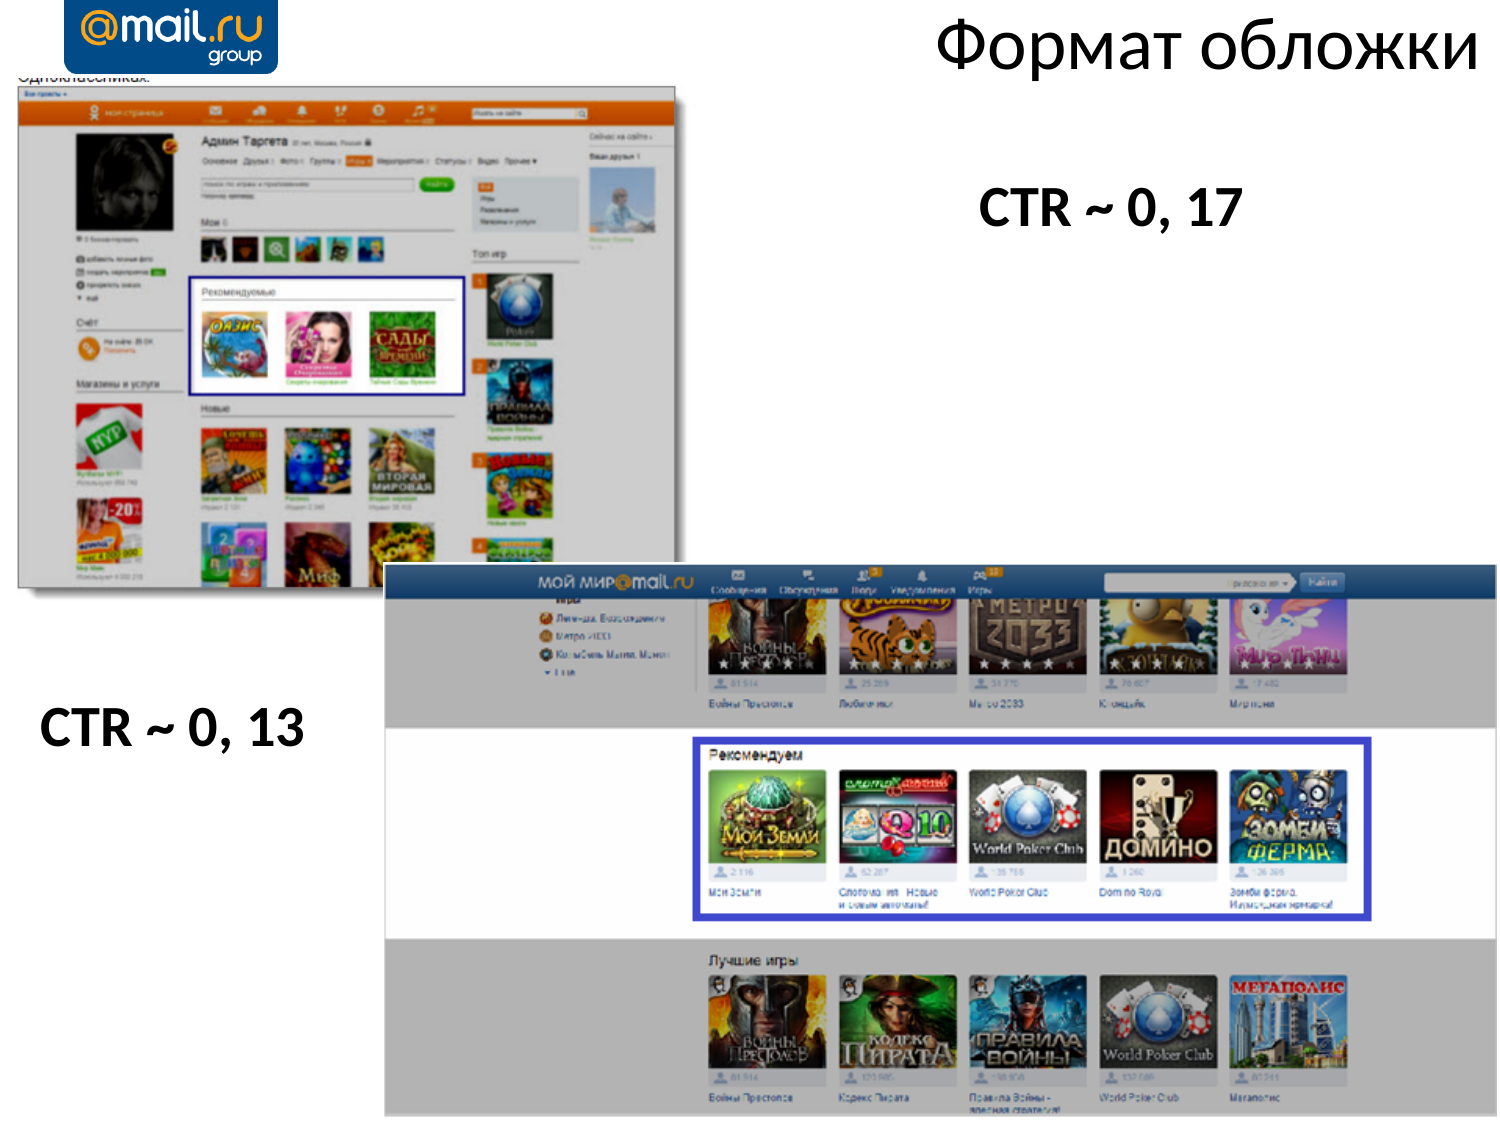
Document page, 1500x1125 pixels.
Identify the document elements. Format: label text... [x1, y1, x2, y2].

text_box CTR ~ 0, 13 [25, 680, 347, 766]
picture [64, 0, 278, 74]
text_box Формат обложки [539, 1, 1497, 79]
picture [0, 77, 1497, 1121]
text_box CTR ~ 0, 17 [965, 160, 1286, 246]
